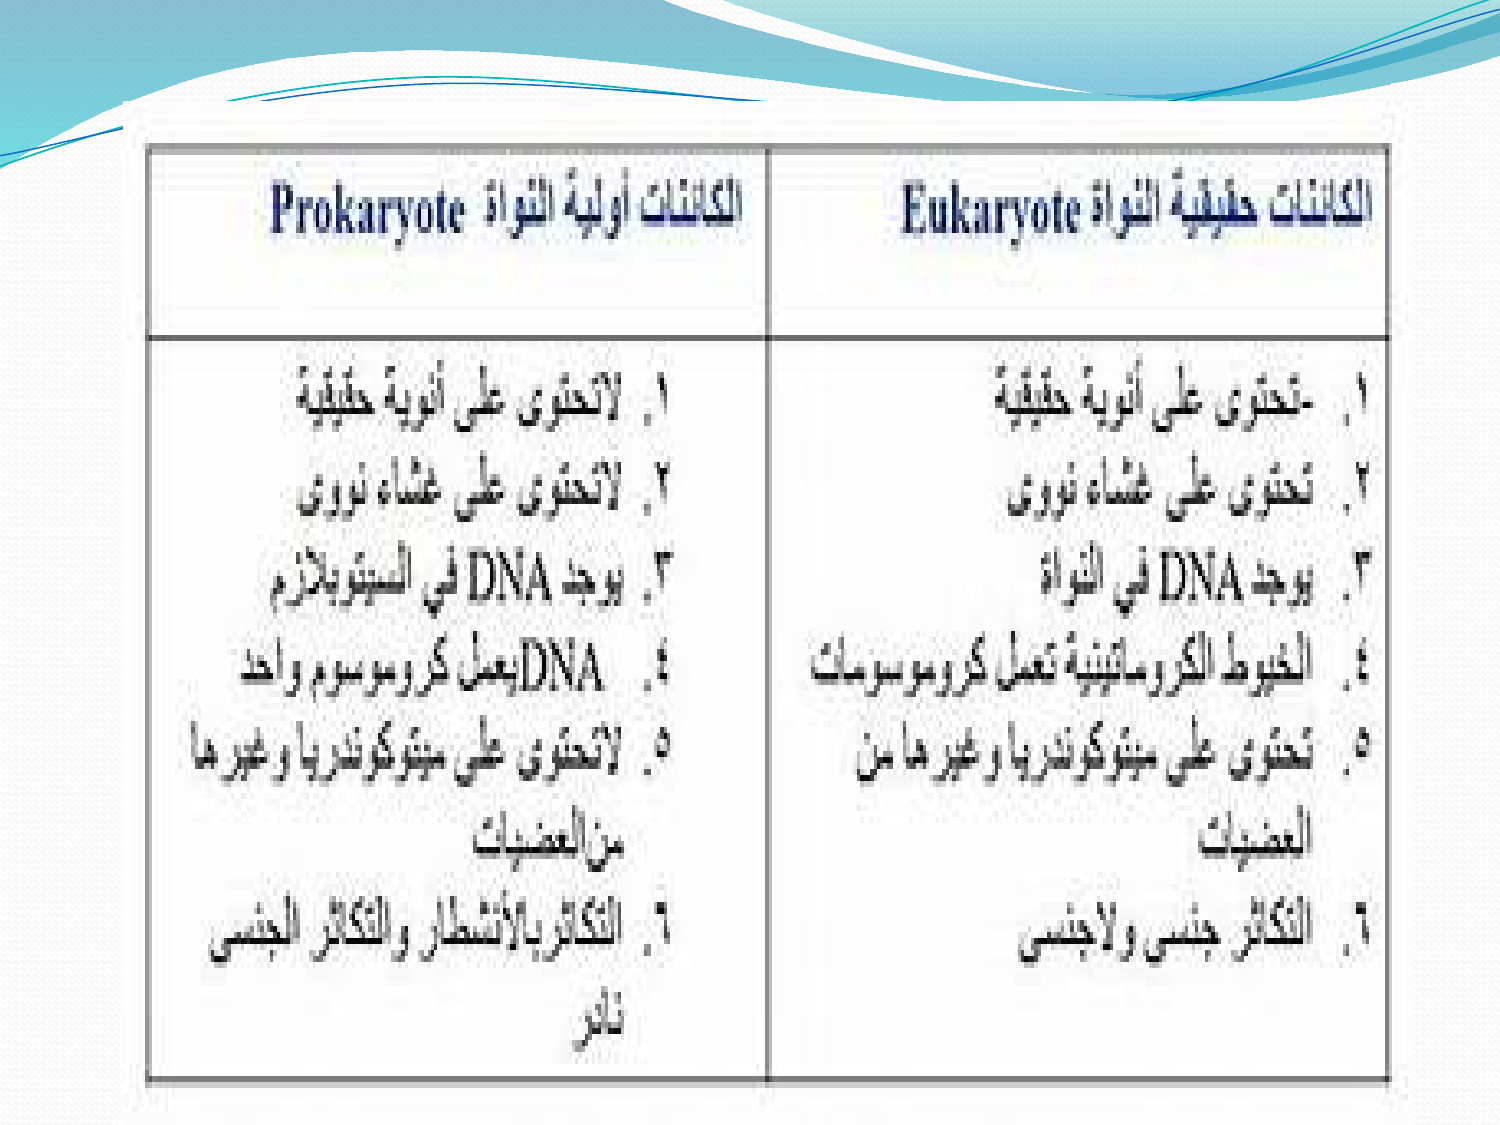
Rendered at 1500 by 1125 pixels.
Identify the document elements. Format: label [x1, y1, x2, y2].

list [123, 101, 1412, 1125]
